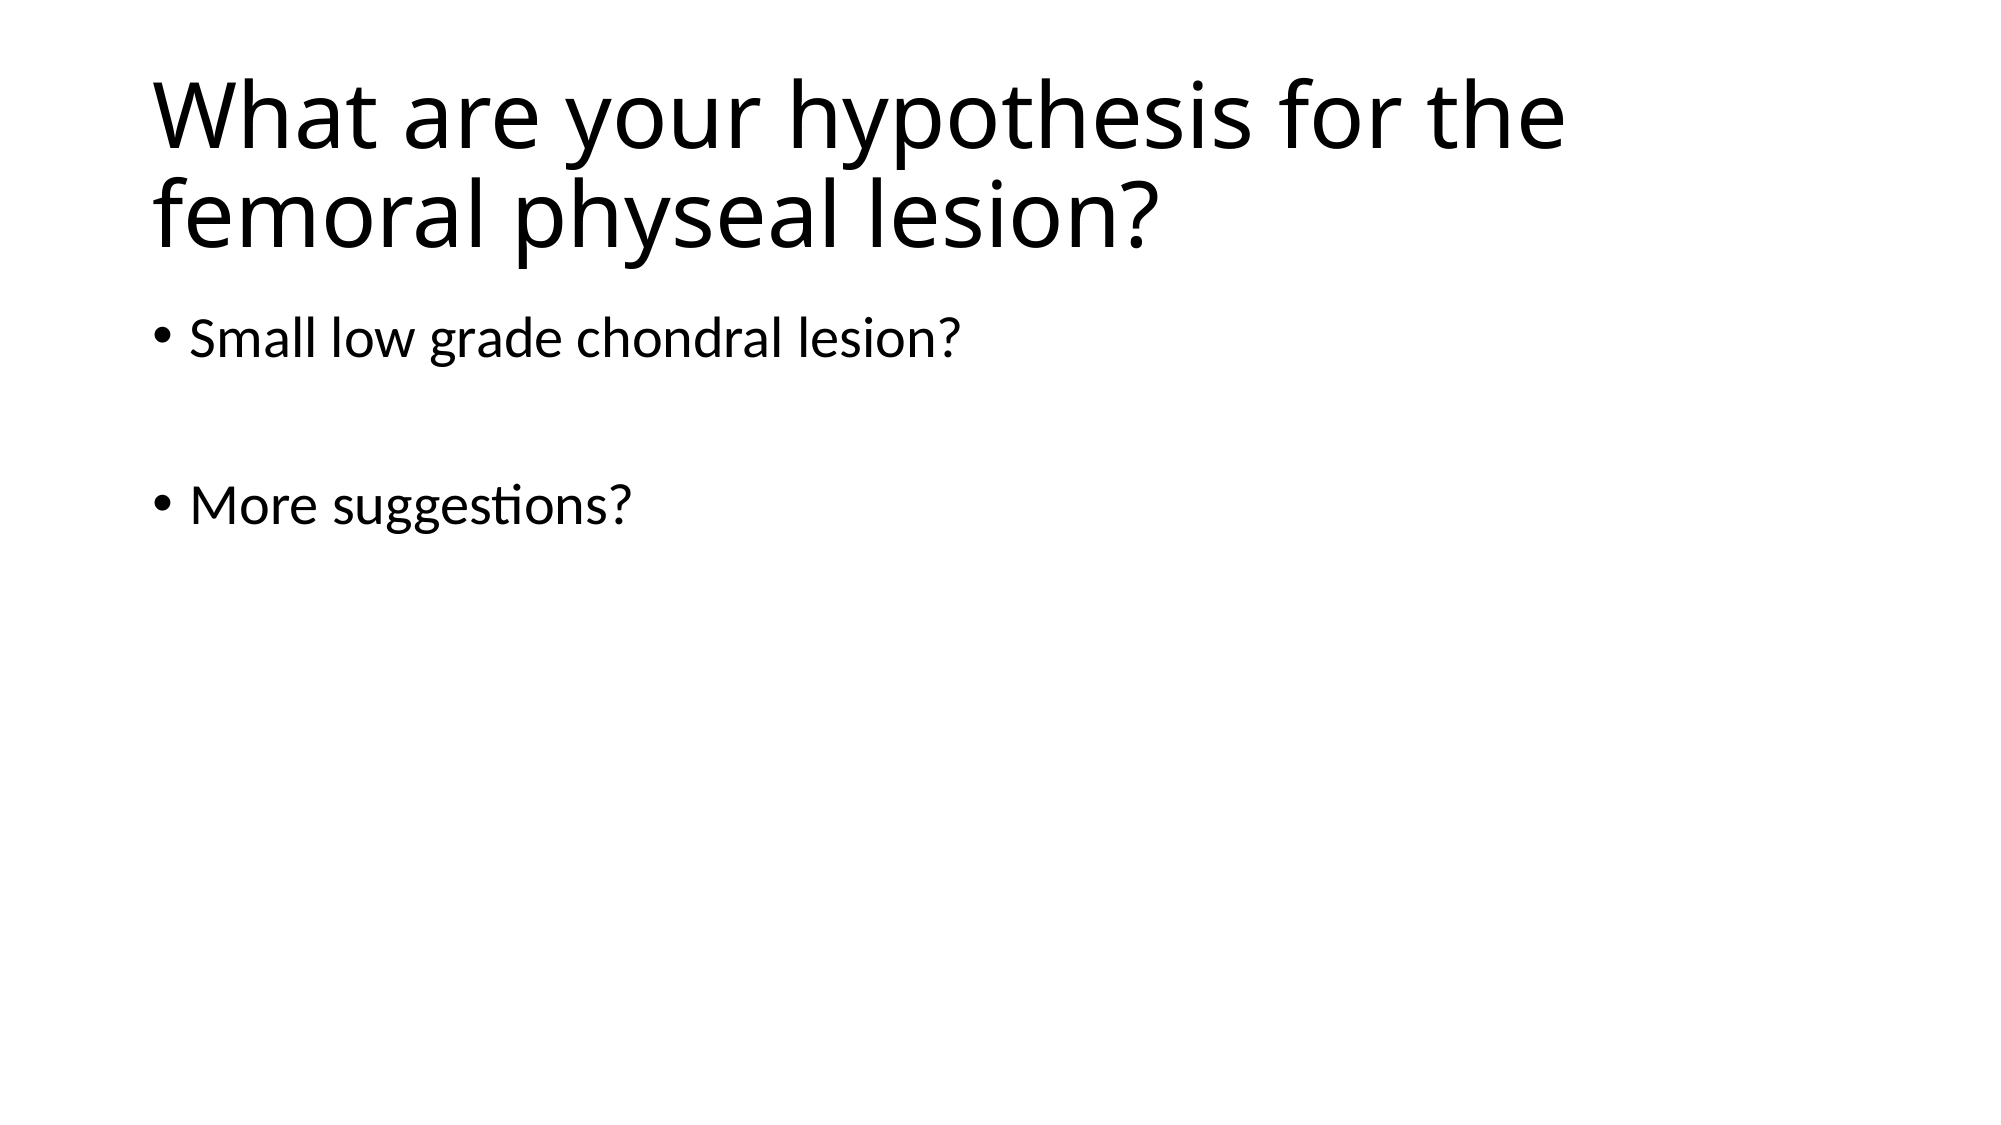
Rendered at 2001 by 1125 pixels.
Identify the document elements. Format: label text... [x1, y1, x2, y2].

list Small low grade chondral lesion? More suggestions? [137, 299, 1863, 1014]
title What are your hypothesis for the femoral physeal lesion? [137, 59, 1863, 278]
